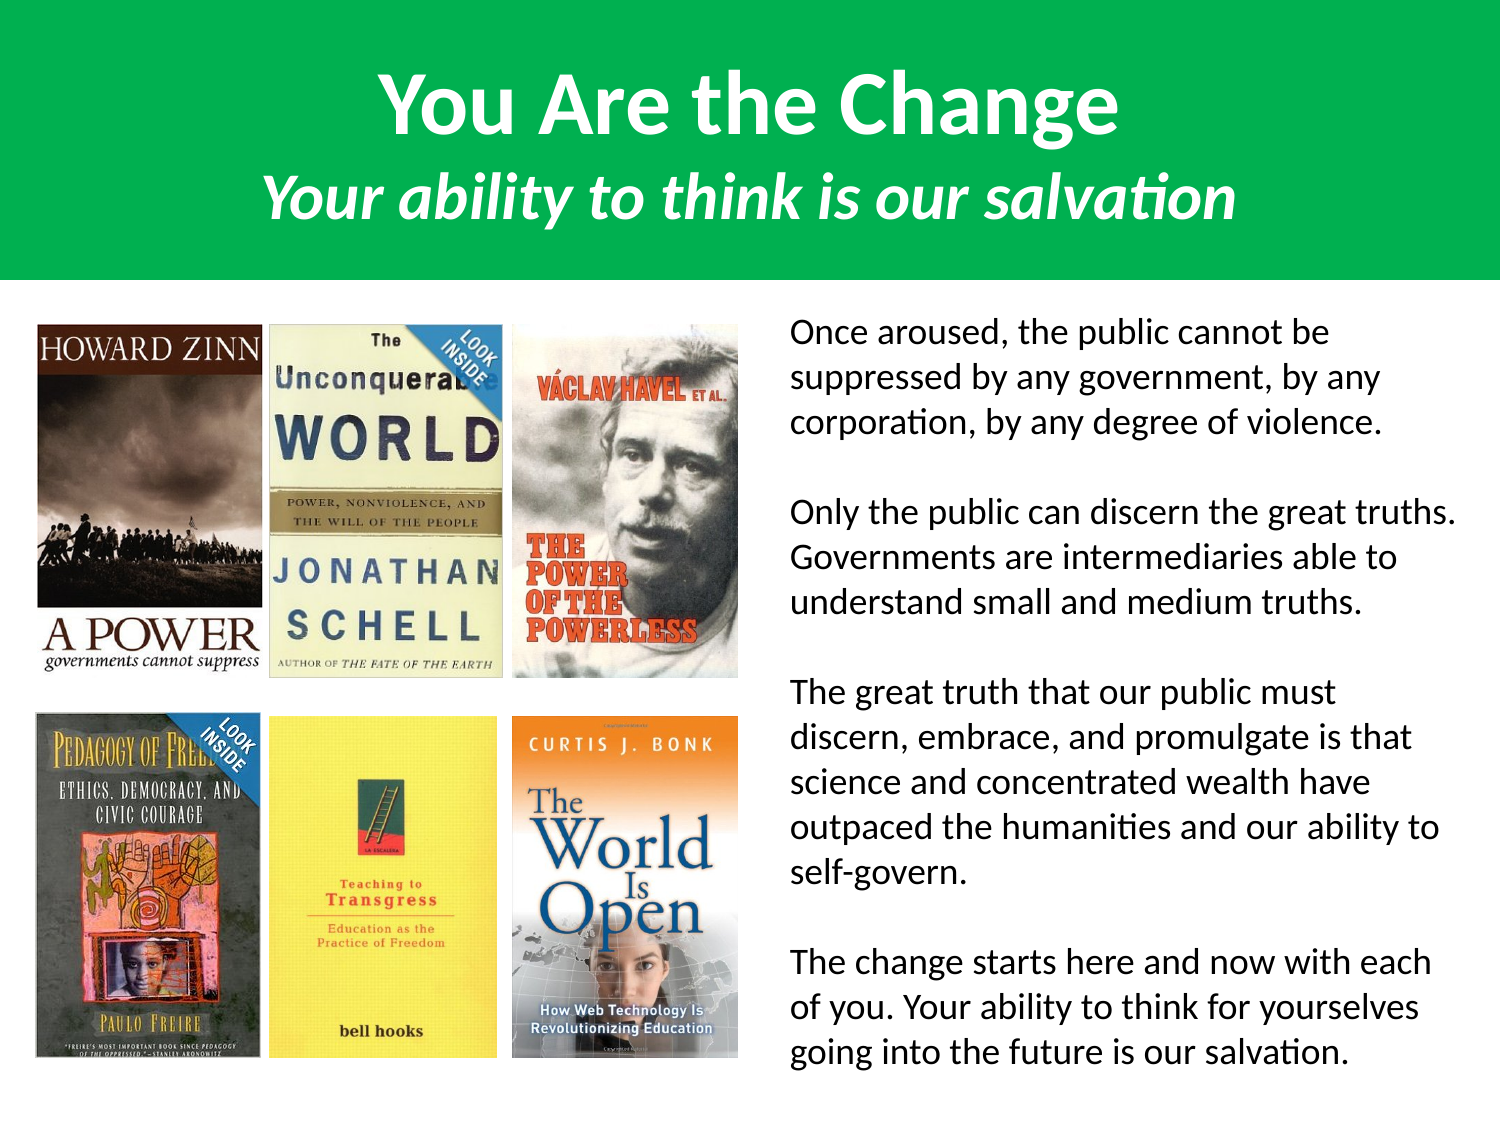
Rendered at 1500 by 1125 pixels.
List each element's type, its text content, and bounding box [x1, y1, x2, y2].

text_box Once aroused, the public cannot be suppressed by any government, by any corporation, by any degree of violence. Only the public can discern the great truths. Governments are intermediaries able to understand small and medium truths. The great truth that our public must discern, embrace, and promulgate is that science and concentrated wealth have outpaced the humanities and our ability to self-govern. The change starts here and now with each of you. Your ability to think for yourselves going into the future is our salvation. [774, 299, 1475, 1080]
title You Are the Change Your ability to think is our salvation [0, 0, 1500, 275]
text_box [35, 324, 738, 1058]
